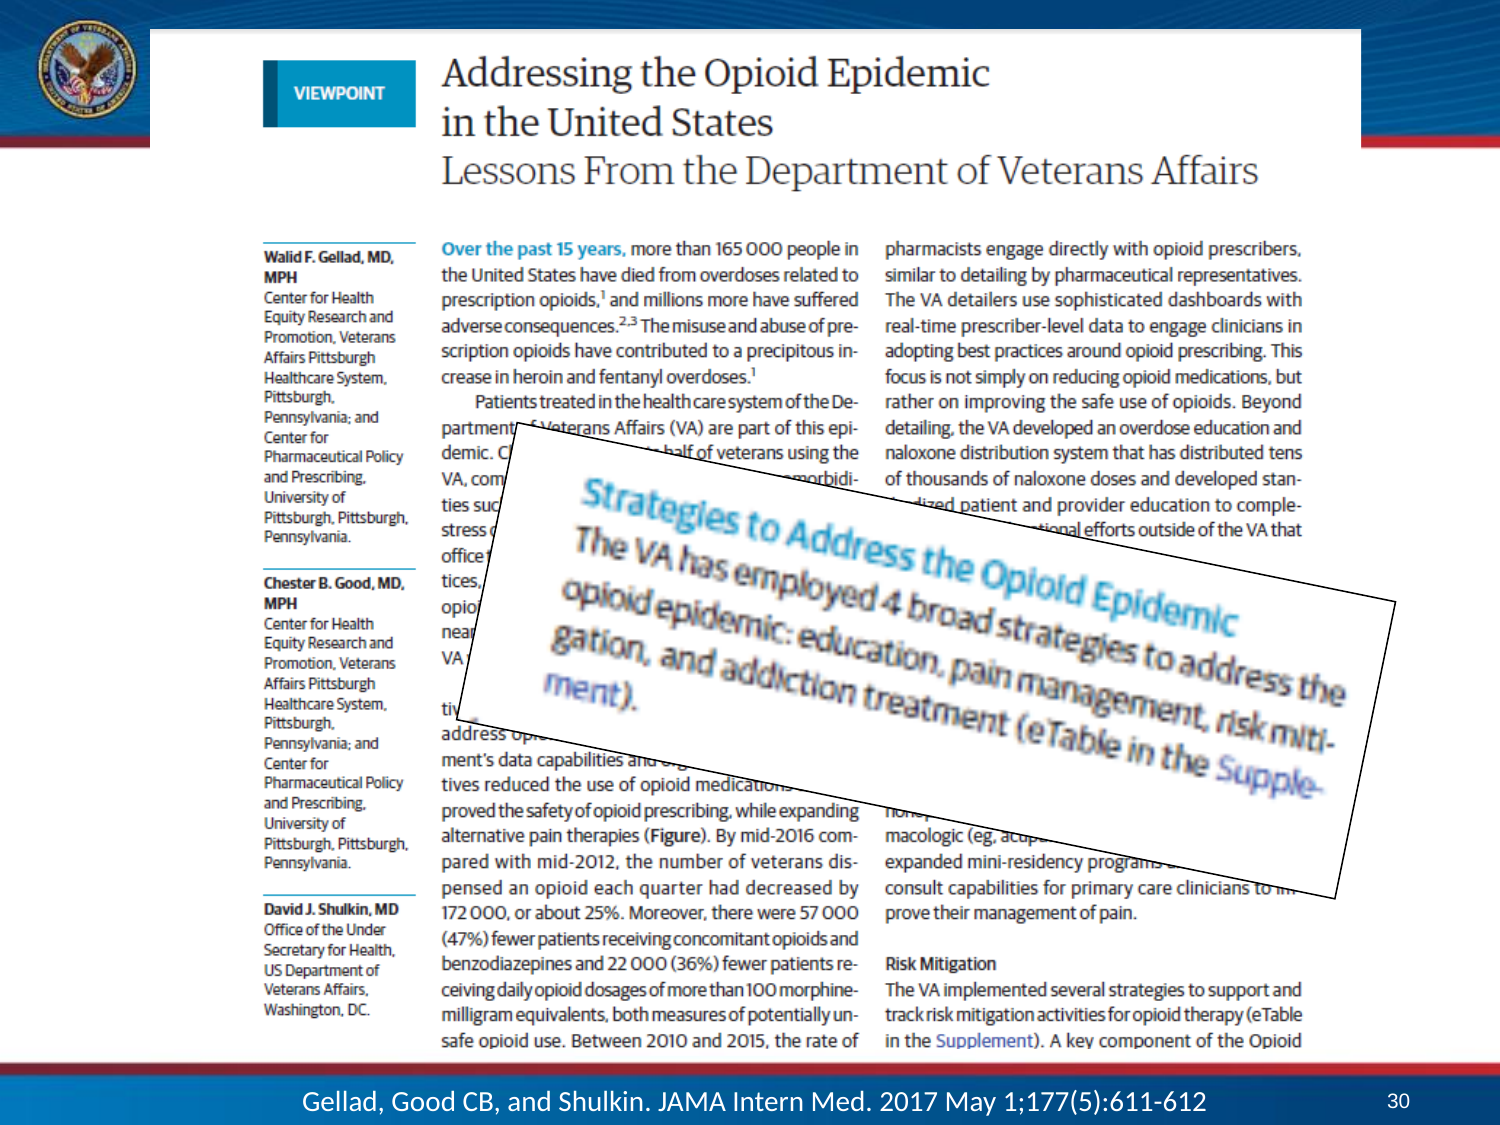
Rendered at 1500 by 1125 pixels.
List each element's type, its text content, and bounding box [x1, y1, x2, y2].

text_box Gellad, Good CB, and Shulkin. JAMA Intern Med. 2017 May 1;177(5):611-612 [287, 1074, 1250, 1125]
picture [0, 0, 1500, 1125]
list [149, 28, 1362, 1049]
slide_number 30 [1250, 1074, 1425, 1125]
